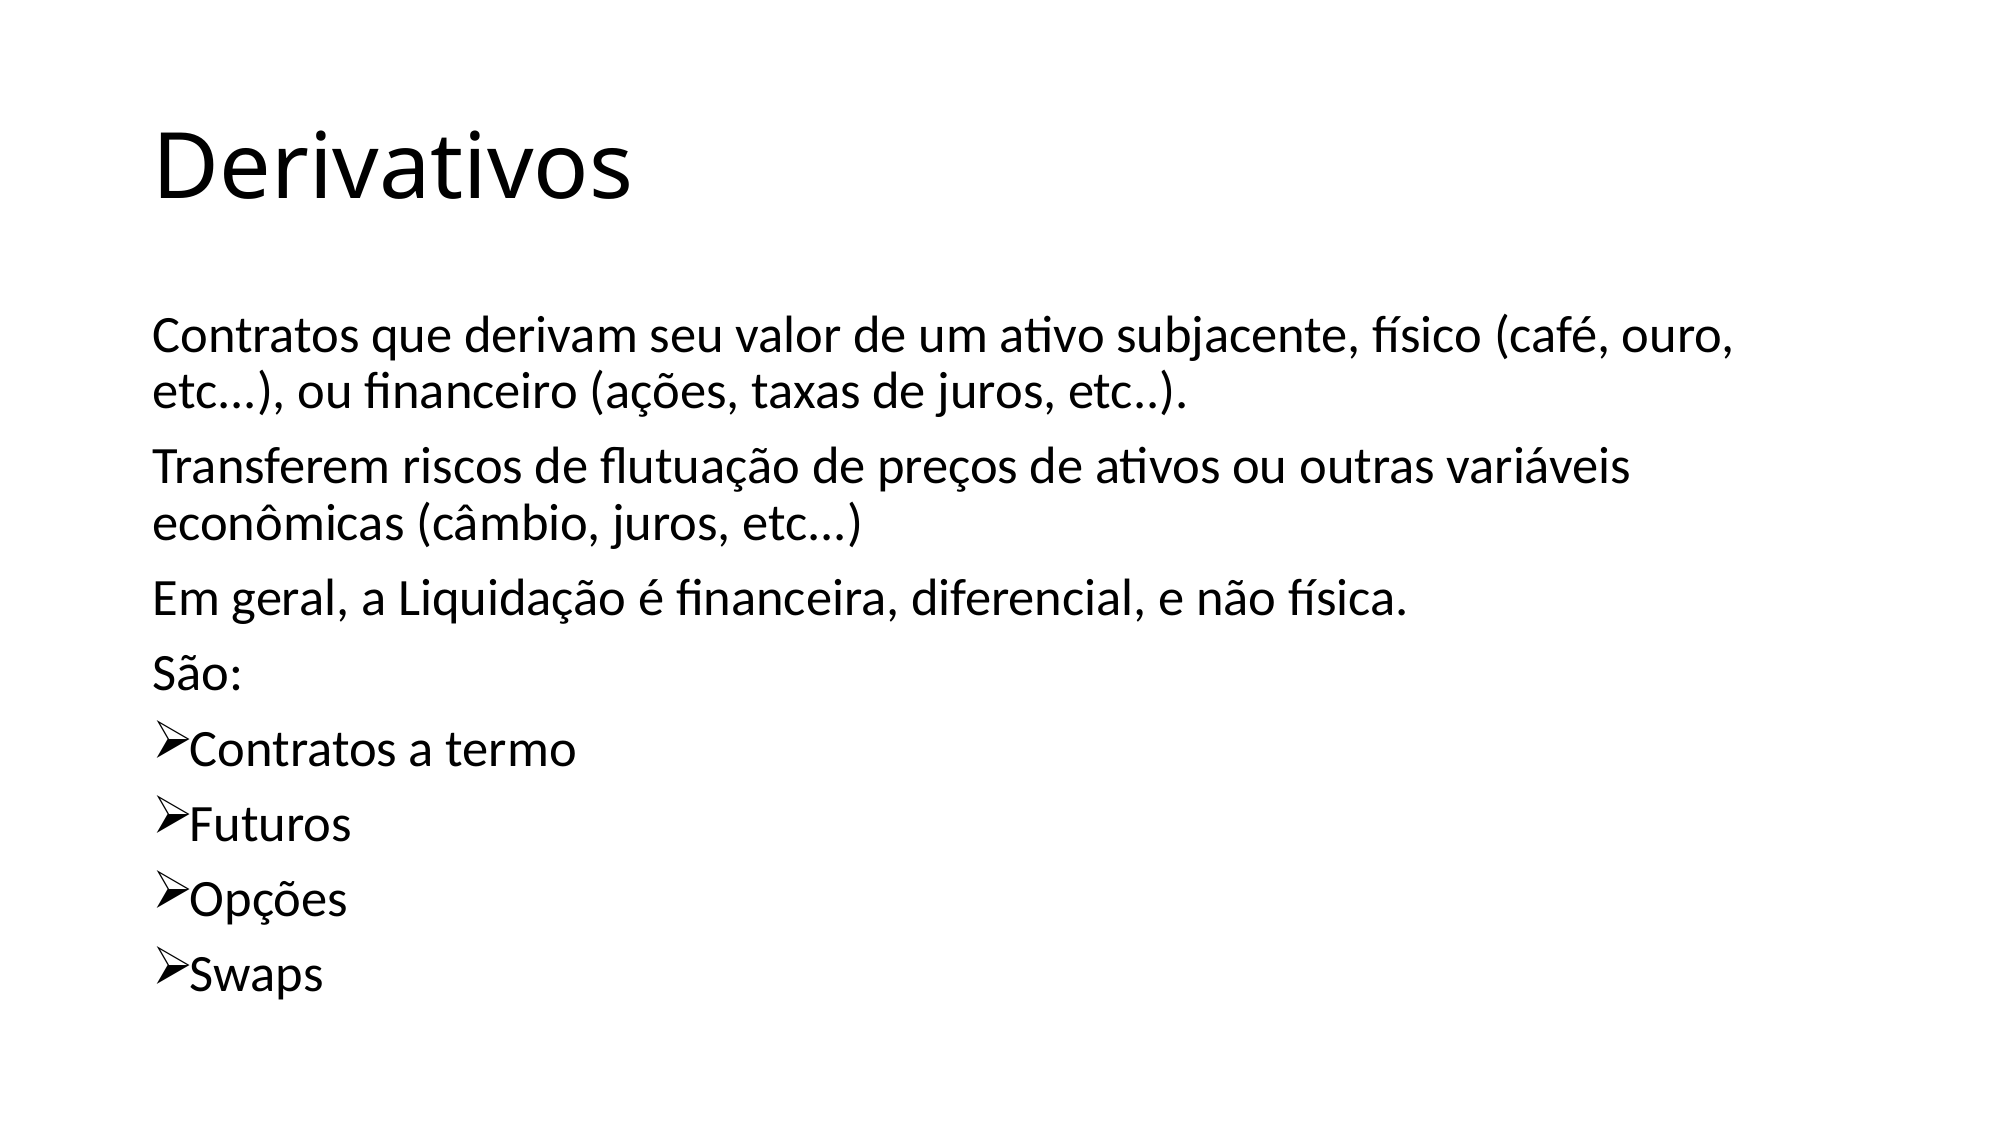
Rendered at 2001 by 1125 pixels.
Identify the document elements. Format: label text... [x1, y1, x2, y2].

title Derivativos [137, 59, 1863, 278]
list Contratos que derivam seu valor de um ativo subjacente, físico (café, ouro, etc...), ou financeiro (ações, taxas de juros, etc..). Transferem riscos de flutuação de preços de ativos ou outras variáveis econômicas (câmbio, juros, etc...) Em geral, a Liquidação é financeira, diferencial, e não física. São: Contratos a termo Futuros Opções Swaps [137, 299, 1863, 1014]
